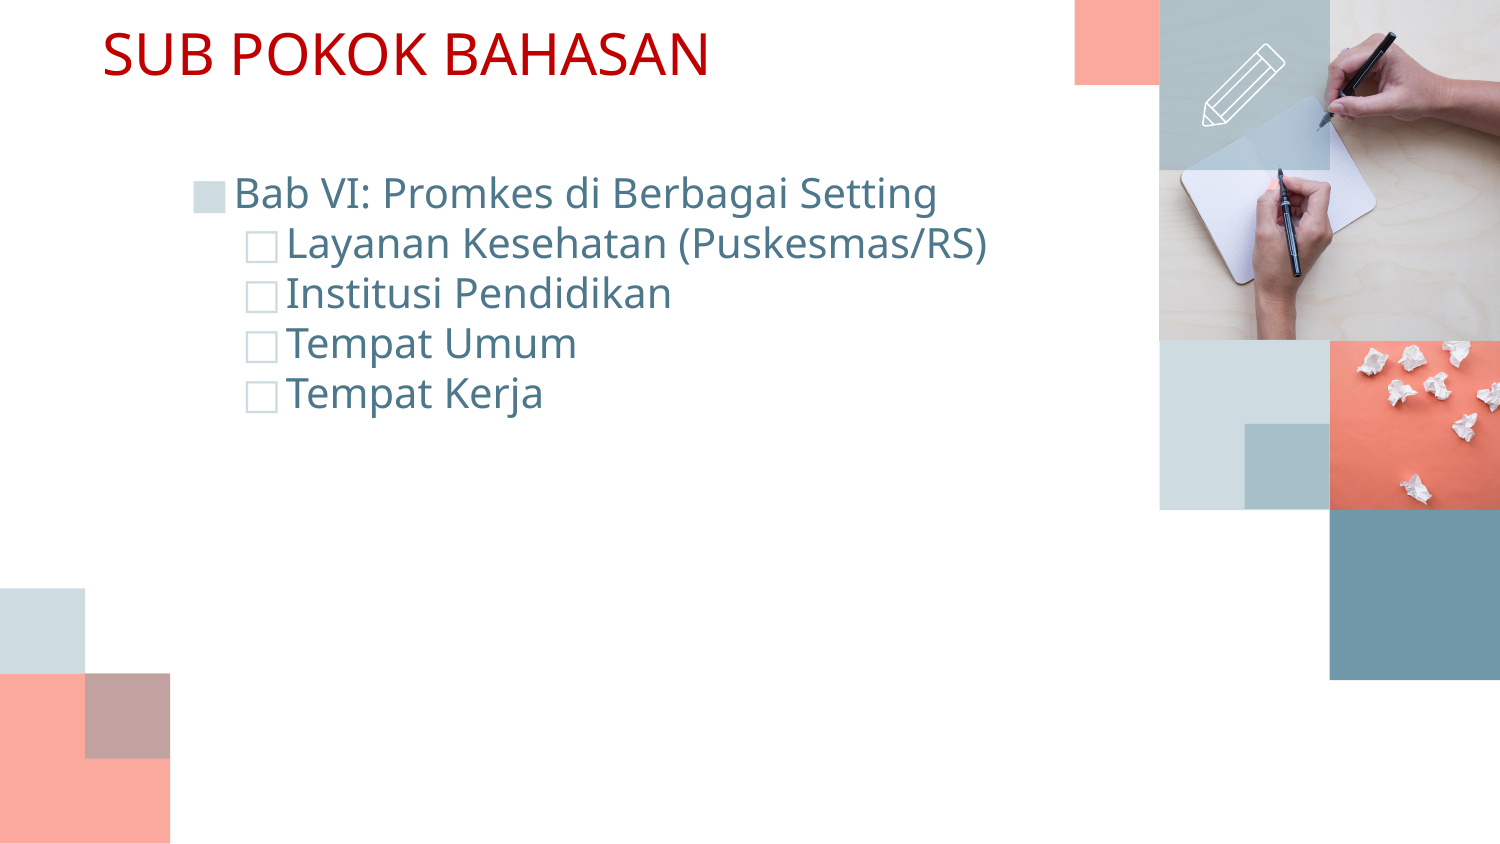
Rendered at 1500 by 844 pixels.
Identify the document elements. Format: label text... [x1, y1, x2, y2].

picture [1330, 0, 1500, 509]
title SUB POKOK BAHASAN [87, 0, 978, 102]
list Bab VI: Promkes di Berbagai Setting Layanan Kesehatan (Puskesmas/RS) Institusi Pendidikan Tempat Umum Tempat Kerja [174, 102, 1388, 844]
